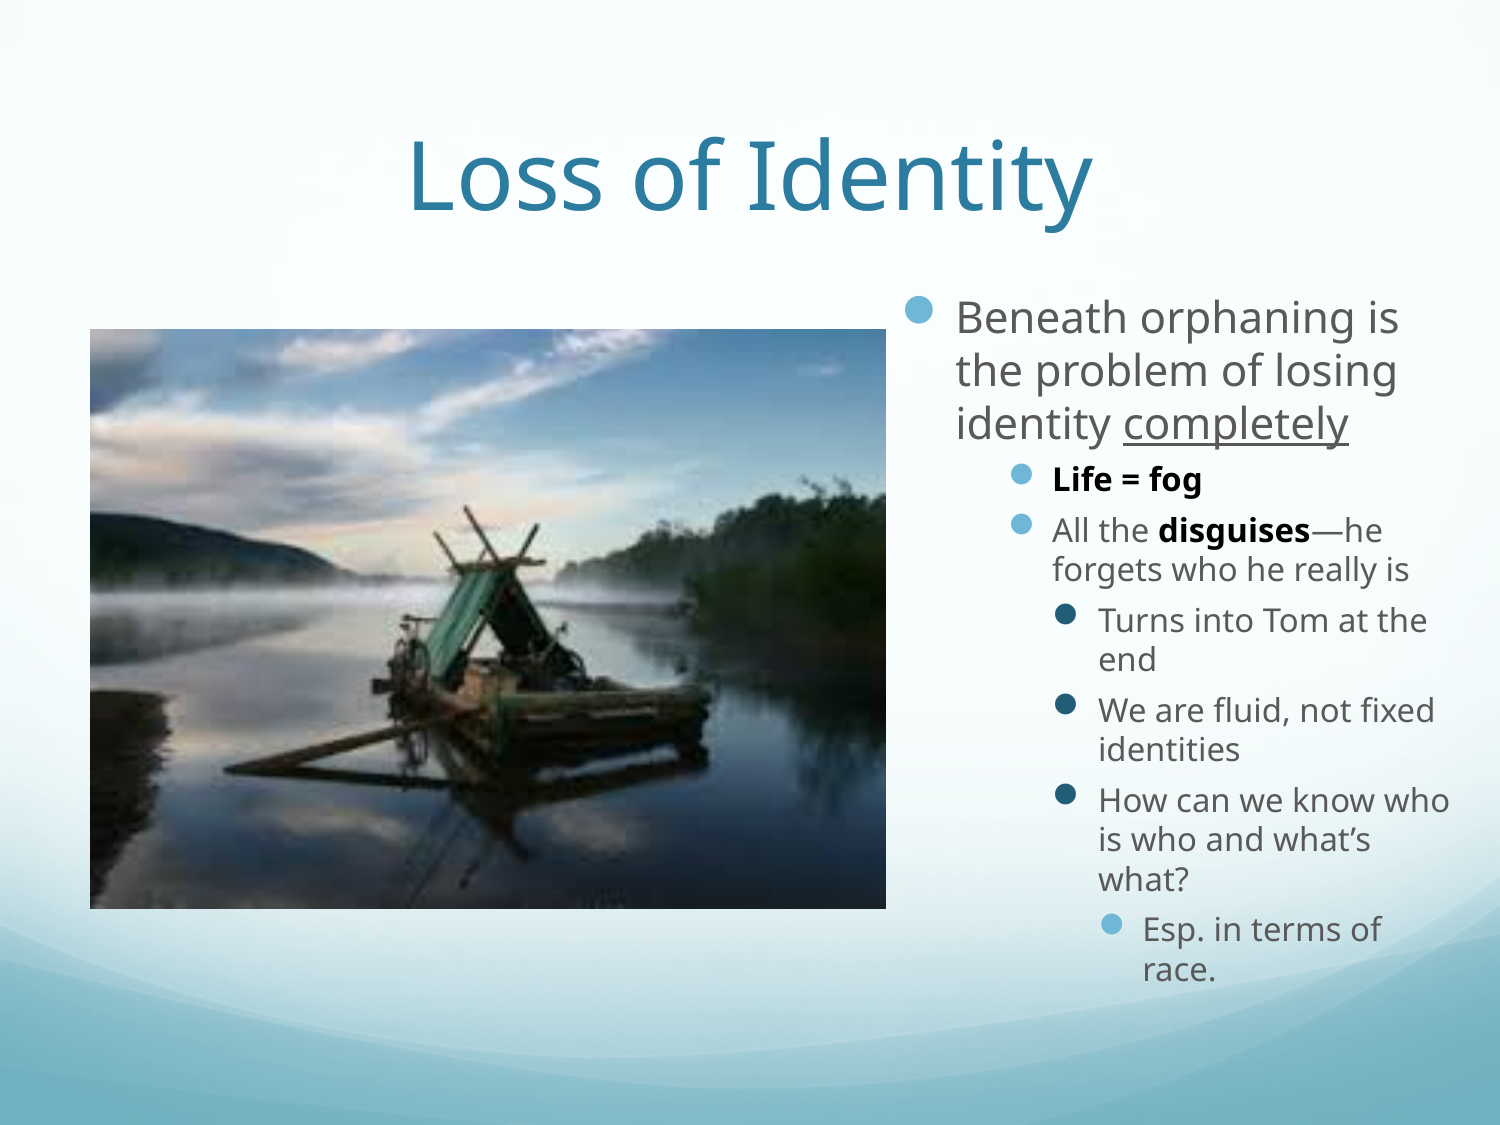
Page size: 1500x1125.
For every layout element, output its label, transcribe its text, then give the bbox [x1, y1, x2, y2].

list Beneath orphaning is the problem of losing identity completely Life = fog All the disguises—he forgets who he really is Turns into Tom at the end We are fluid, not fixed identities How can we know who is who and what’s what? Esp. in terms of race. [886, 281, 1467, 1005]
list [89, 261, 887, 976]
title Loss of Identity [90, 17, 1410, 237]
